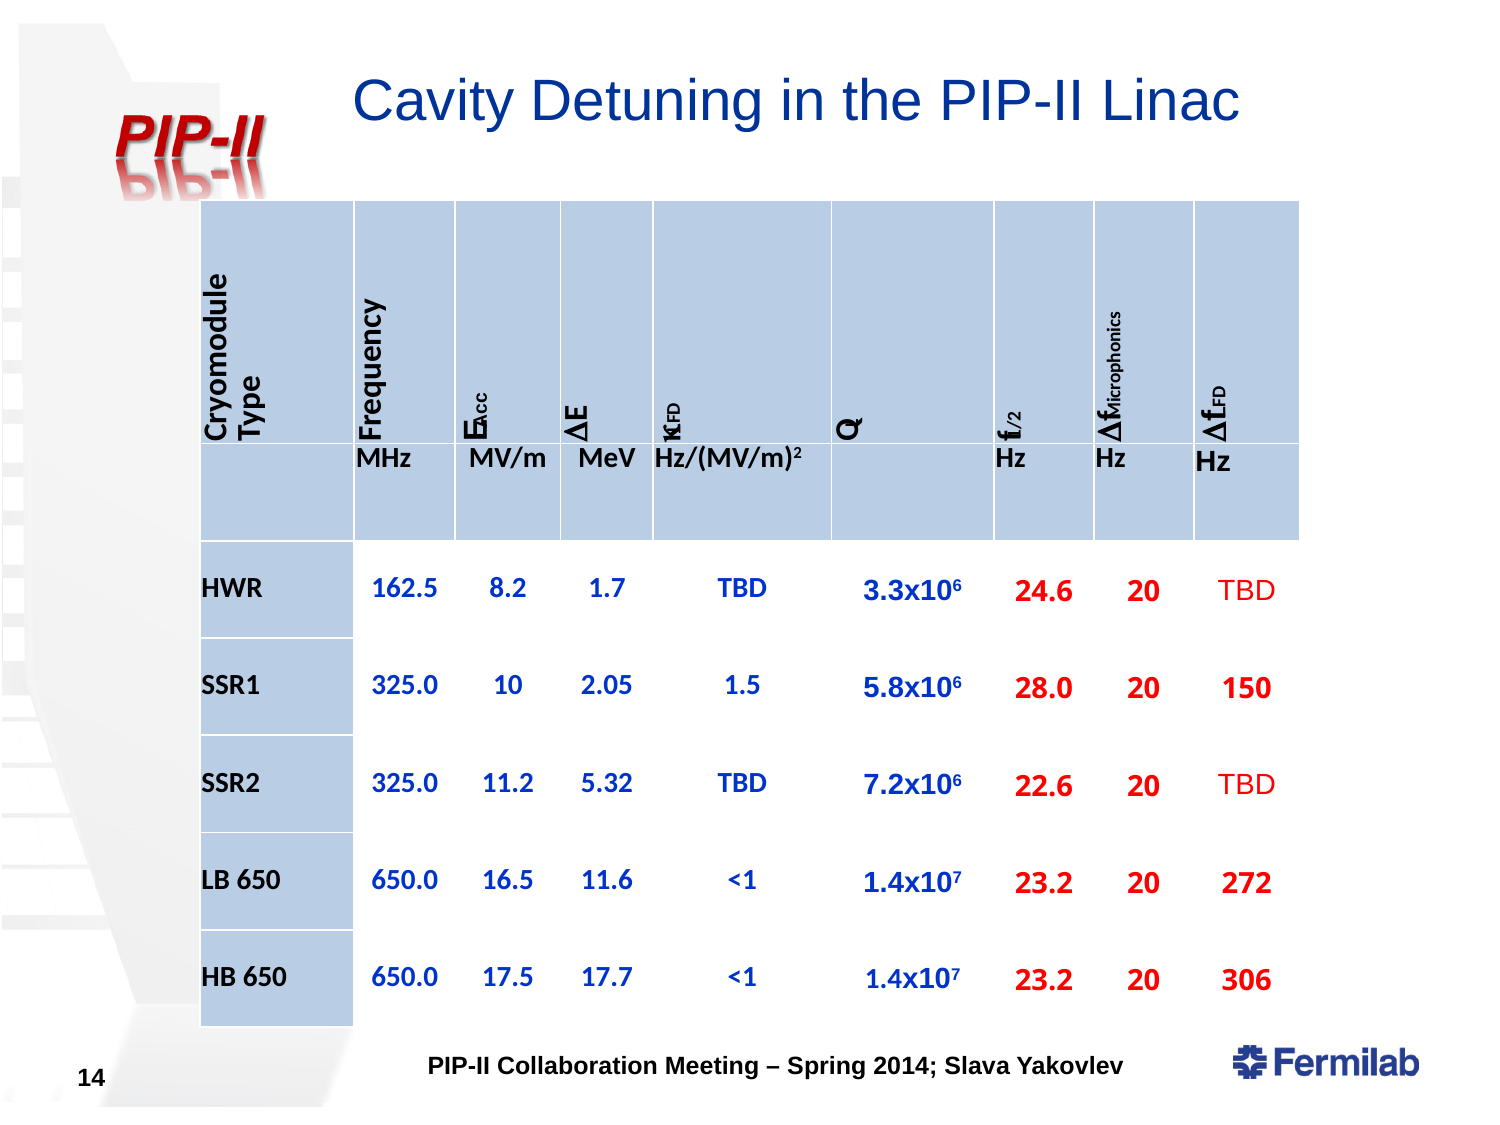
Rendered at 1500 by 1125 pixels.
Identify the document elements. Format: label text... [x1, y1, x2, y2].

table_cell Hz/(MV/m)2 [654, 444, 831, 540]
table_cell 20 [1095, 931, 1193, 1026]
table_cell 22.6 [995, 736, 1093, 832]
table_cell Hz [995, 444, 1093, 540]
table_cell 1.4x107 [832, 931, 993, 1026]
table_cell Hz [1195, 444, 1299, 540]
table_cell <1 [654, 833, 831, 929]
table_cell SSR2 [201, 736, 353, 832]
table_cell [201, 444, 353, 540]
table_header E [561, 201, 652, 443]
table_cell 150 [1195, 639, 1299, 734]
table_cell 20 [1095, 639, 1193, 734]
table_cell 17.7 [561, 931, 652, 1026]
table_cell HB 650 [201, 931, 353, 1026]
table_header EAcc [456, 201, 560, 443]
table_cell MeV [561, 444, 652, 540]
table_cell 16.5 [456, 833, 560, 929]
table_cell <1 [654, 931, 831, 1026]
table_cell LB 650 [201, 833, 353, 929]
table_header f1/2 [995, 201, 1093, 443]
table_cell 28.0 [995, 639, 1093, 734]
table_cell Hz [1095, 444, 1193, 540]
table_cell MV/m [456, 444, 560, 540]
table_header Frequency [355, 201, 454, 443]
table_cell 325.0 [355, 639, 454, 734]
table_cell 306 [1195, 931, 1299, 1026]
table_cell 650.0 [355, 833, 454, 929]
table_cell SSR1 [201, 639, 353, 734]
table_cell 17.5 [456, 931, 560, 1026]
table_header DfLFD [1195, 201, 1299, 443]
table_header LFD [654, 201, 831, 443]
table_cell [832, 444, 993, 540]
slide_number 14 [62, 1050, 375, 1104]
table_cell 1.5 [654, 639, 831, 734]
table_header DfMicrophonics [1095, 201, 1193, 443]
table_cell 20 [1095, 542, 1193, 637]
table_cell 162.5 [355, 542, 454, 637]
table_cell 650.0 [355, 931, 454, 1026]
table_cell 20 [1095, 736, 1193, 832]
picture [0, 0, 1475, 1107]
table_cell 3.3x106 [832, 542, 993, 637]
table_cell MHz [355, 444, 454, 540]
table_cell 1.7 [561, 542, 652, 637]
table_cell 7.2x106 [832, 736, 993, 832]
table_cell TBD [1195, 542, 1299, 637]
table_cell 10 [456, 639, 560, 734]
table_cell 24.6 [995, 542, 1093, 637]
table_cell 1.4x107 [832, 833, 993, 929]
table_cell 11.2 [456, 736, 560, 832]
table_cell 325.0 [355, 736, 454, 832]
footer PIP-II Collaboration Meeting – Spring 2014; Slava Yakovlev [412, 1046, 1163, 1088]
table_cell 8.2 [456, 542, 560, 637]
table_cell 5.32 [561, 736, 652, 832]
table_cell 2.05 [561, 639, 652, 734]
table_cell TBD [1195, 736, 1299, 832]
table_cell 23.2 [995, 833, 1093, 929]
table_cell 11.6 [561, 833, 652, 929]
table_cell TBD [654, 736, 831, 832]
table_cell 20 [1095, 833, 1193, 929]
table_cell 23.2 [995, 931, 1093, 1026]
table_cell TBD [654, 542, 831, 637]
table_cell HWR [201, 542, 353, 637]
table_cell 272 [1195, 833, 1299, 929]
table_header QL [832, 201, 993, 443]
table_cell 5.8x106 [832, 639, 993, 734]
table_header Cryomodule Type [201, 201, 353, 443]
title Cavity Detuning in the PIP-II Linac [337, 37, 1500, 157]
